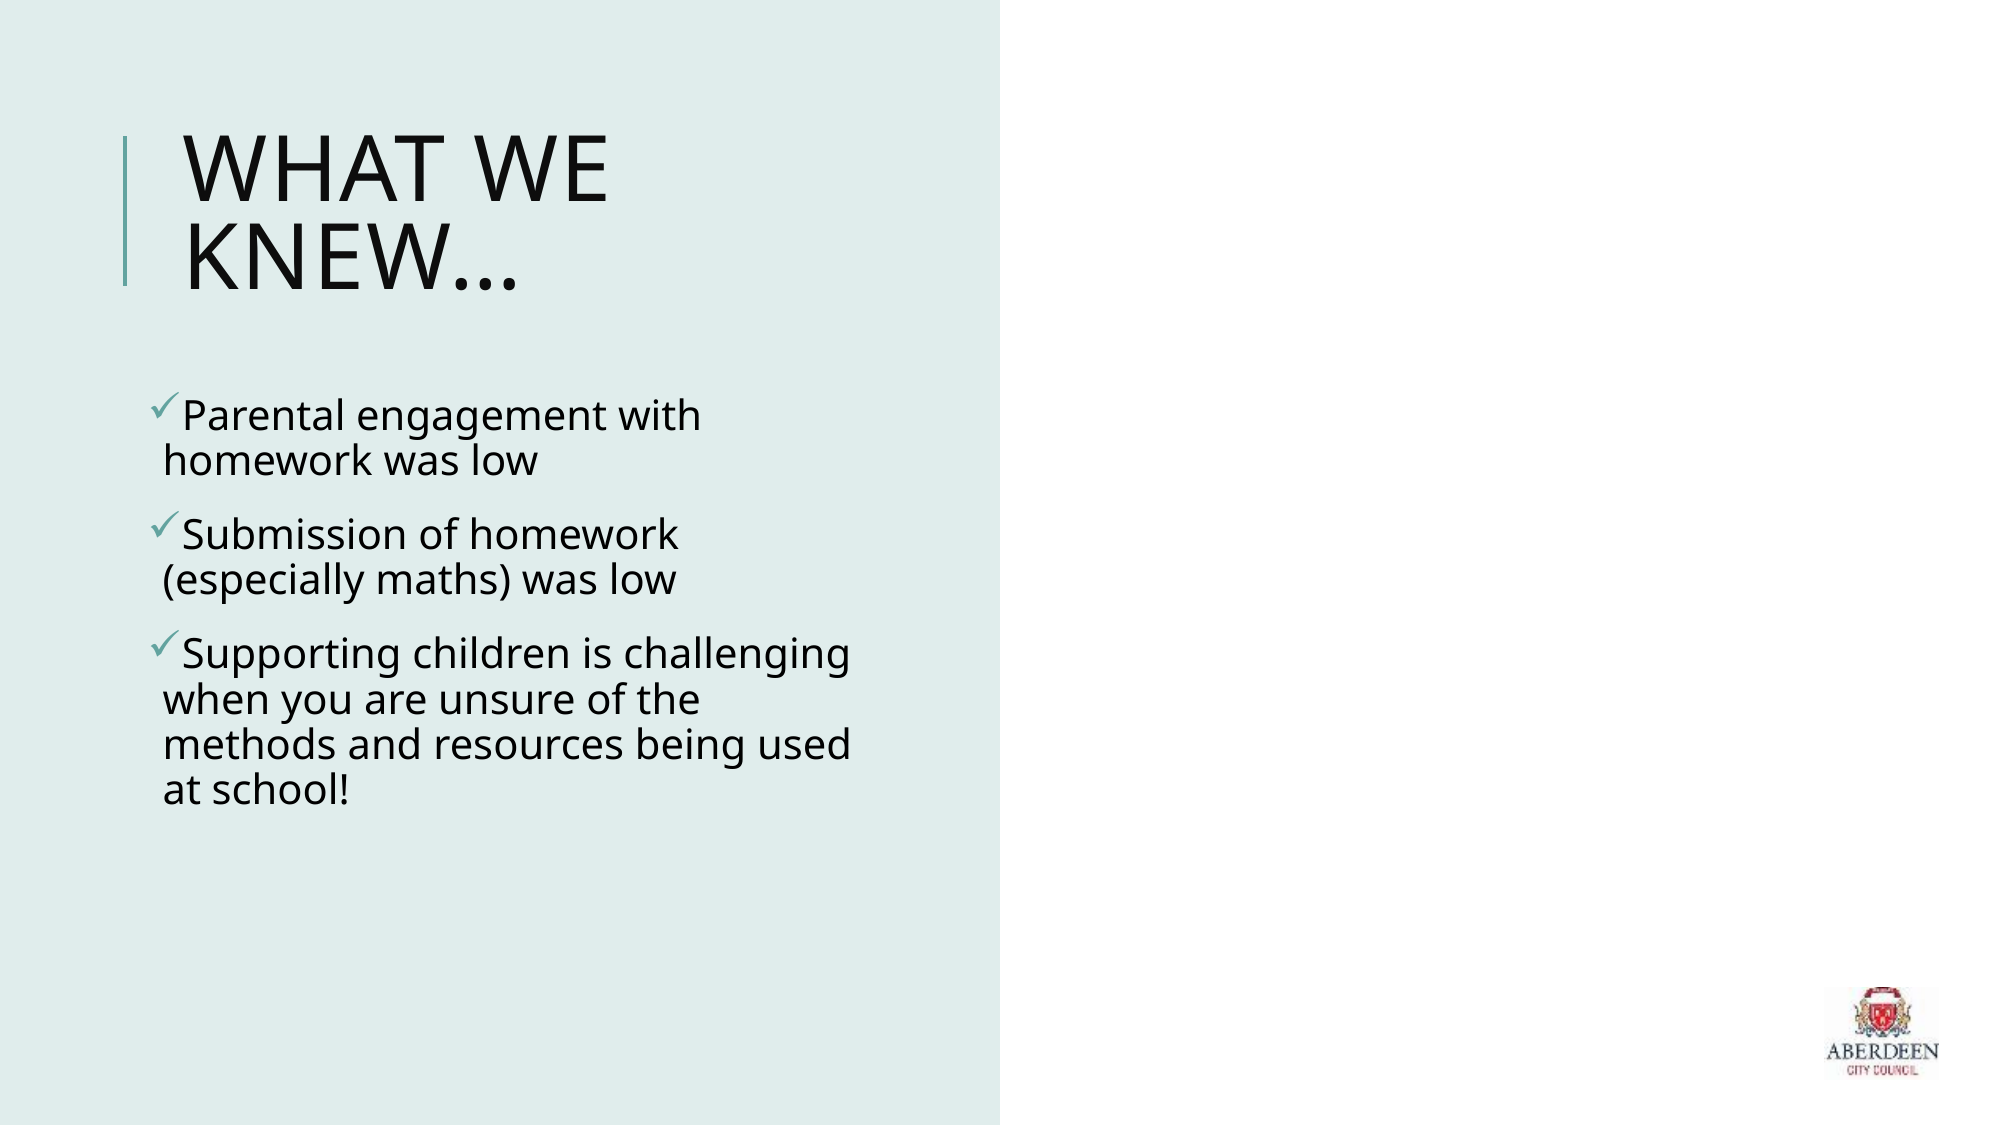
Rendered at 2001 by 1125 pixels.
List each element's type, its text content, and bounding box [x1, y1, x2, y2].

title What we knew… [168, 75, 888, 363]
text_box [0, 0, 1001, 1125]
list Parental engagement with homework was low Submission of homework (especially maths) was low Supporting children is challenging when you are unsure of the methods and resources being used at school! [140, 386, 860, 1101]
picture [1824, 987, 1939, 1080]
